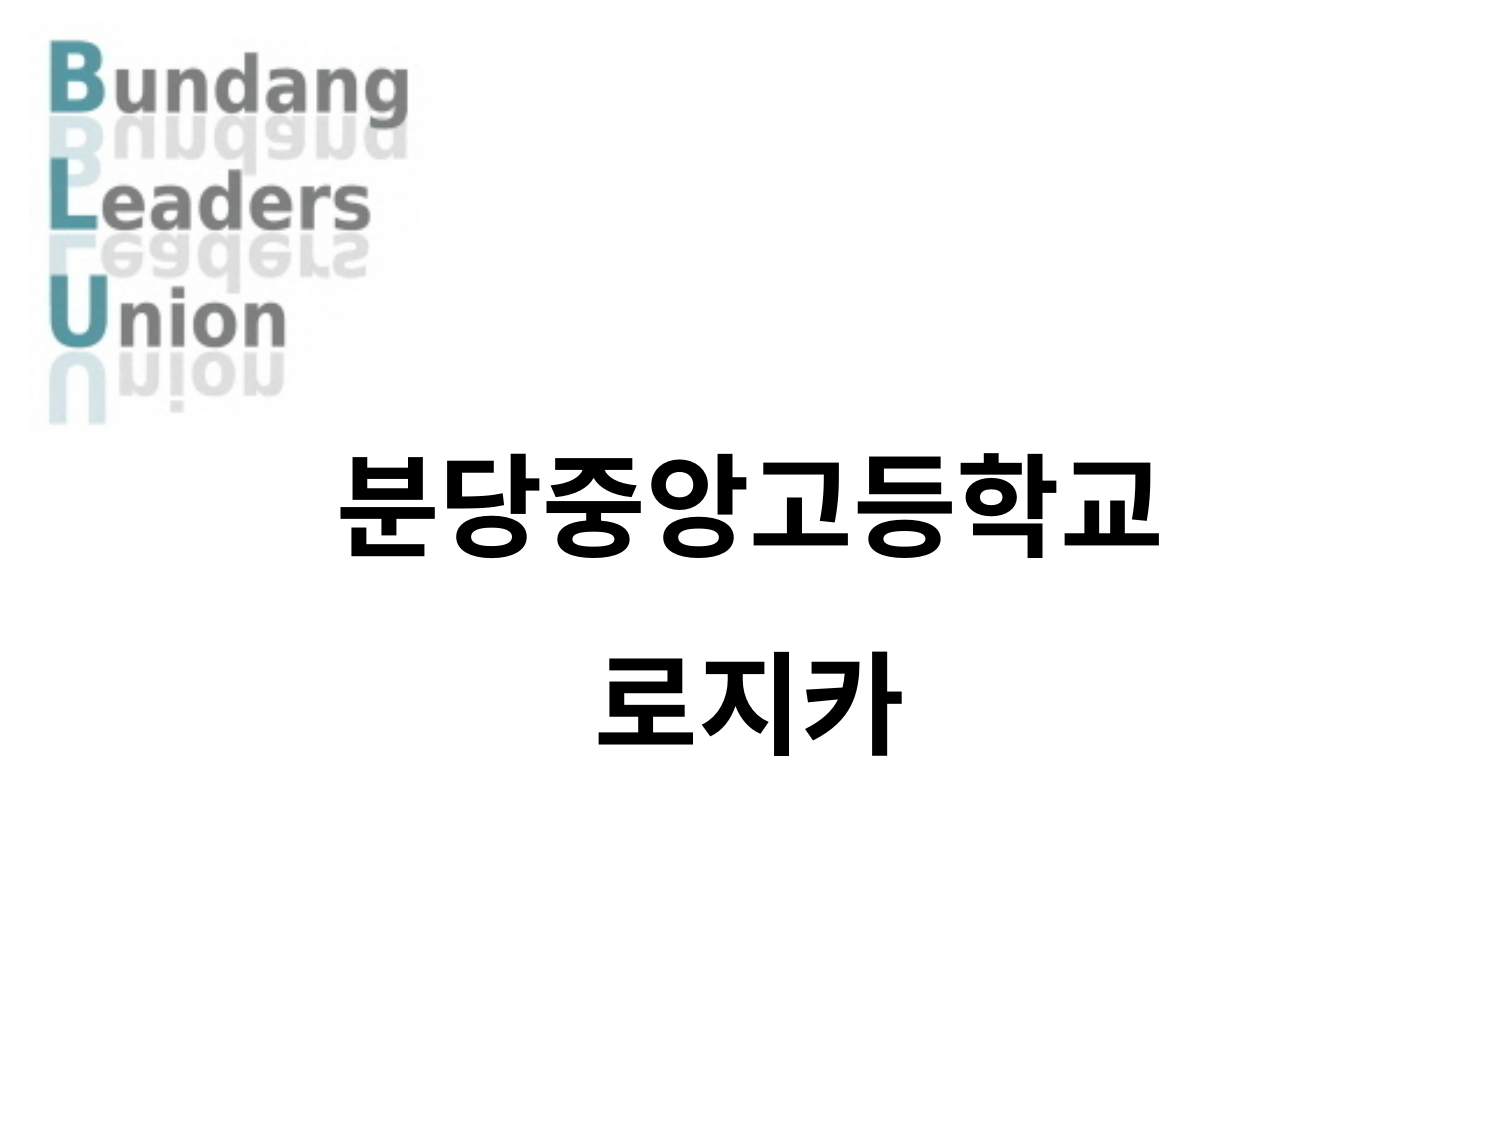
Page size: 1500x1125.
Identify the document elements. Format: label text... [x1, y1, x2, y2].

picture [29, 19, 443, 433]
list 분당중앙고등학교 로지카 [103, 444, 1397, 835]
